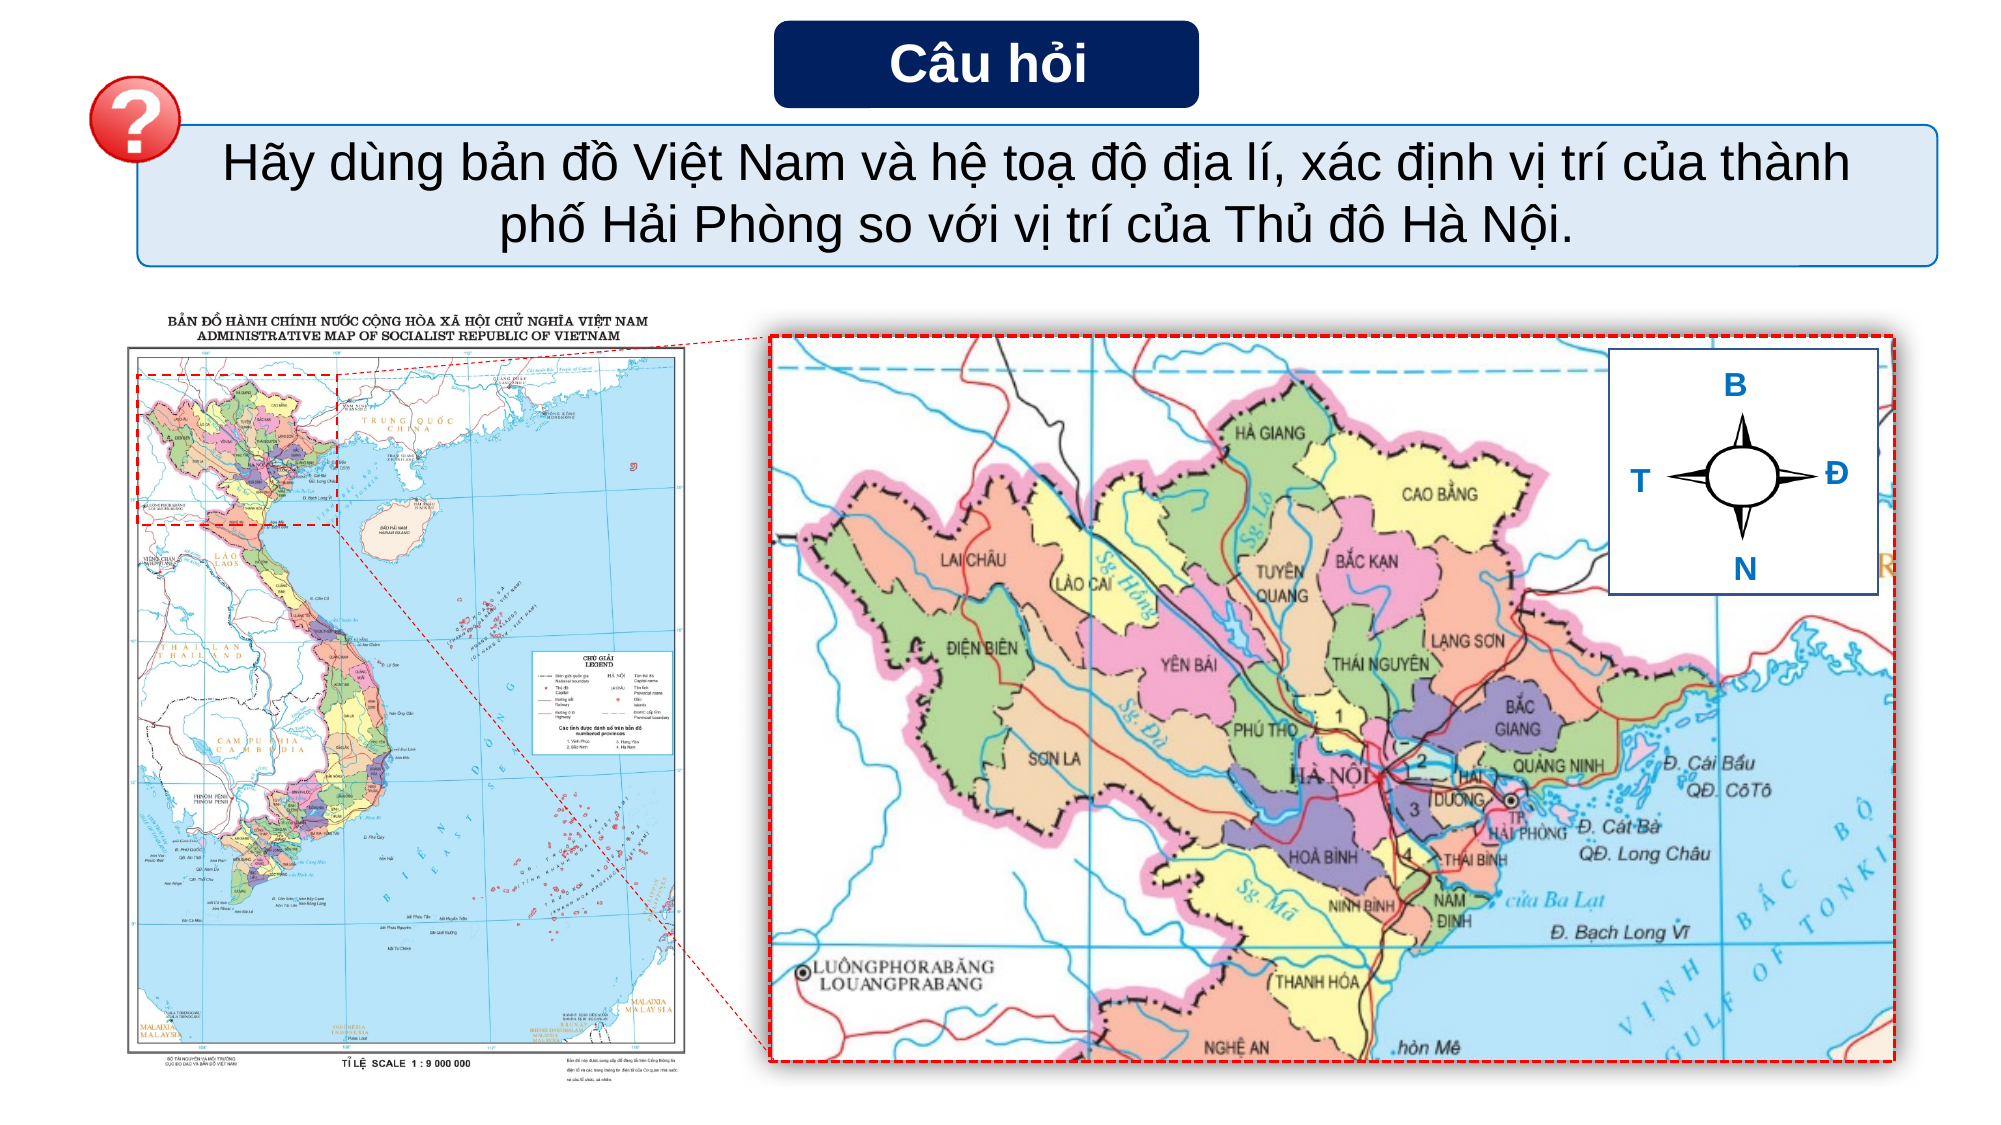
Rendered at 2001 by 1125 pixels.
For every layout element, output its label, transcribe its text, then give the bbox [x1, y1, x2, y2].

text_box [1608, 348, 1879, 596]
text_box [136, 123, 1939, 268]
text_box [85, 70, 190, 175]
text_box Hãy dùng bản đồ Việt Nam và hệ toạ độ địa lí, xác định vị trí của thành phố Hải Phòng so với vị trí của Thủ đô Hà Nội. [181, 120, 1894, 261]
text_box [774, 20, 1200, 108]
picture [112, 287, 691, 1096]
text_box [137, 337, 1894, 1060]
